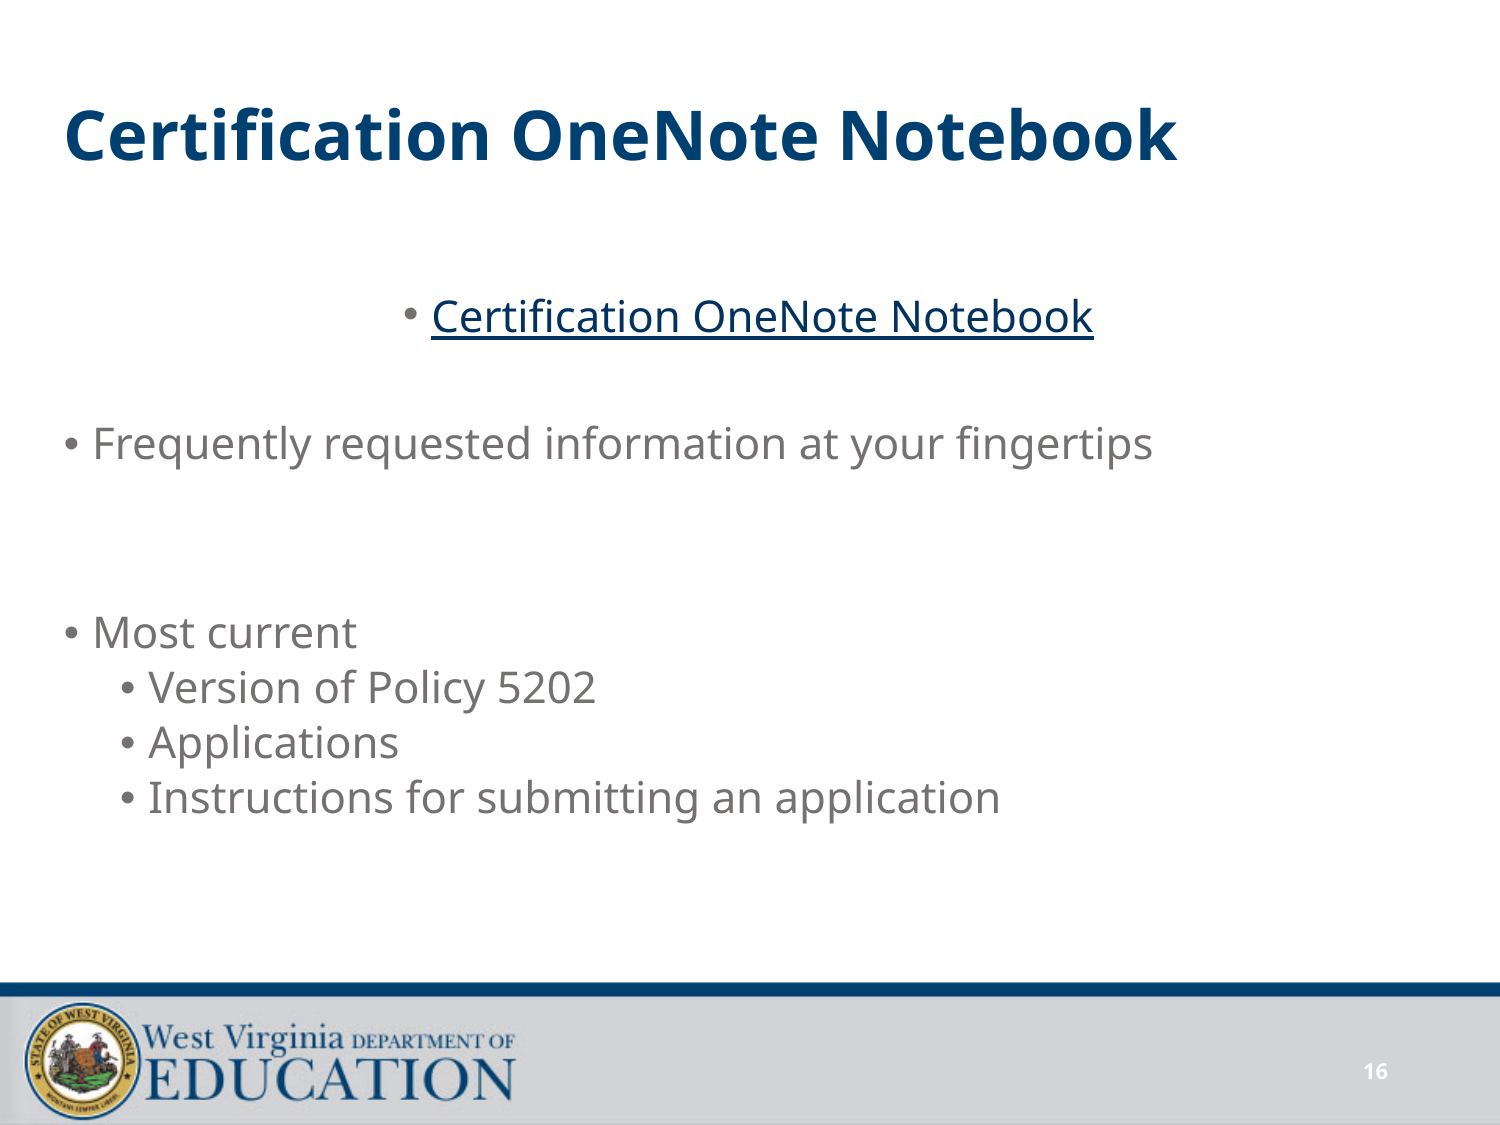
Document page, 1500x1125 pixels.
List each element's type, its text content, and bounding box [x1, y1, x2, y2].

slide_number 16 [1303, 1042, 1448, 1103]
picture [0, 0, 1500, 1125]
title Certification OneNote Notebook [49, 23, 1448, 254]
list Certification OneNote Notebook Frequently requested information at your fingertips Most current Version of Policy 5202 Applications Instructions for submitting an application [49, 282, 1448, 964]
